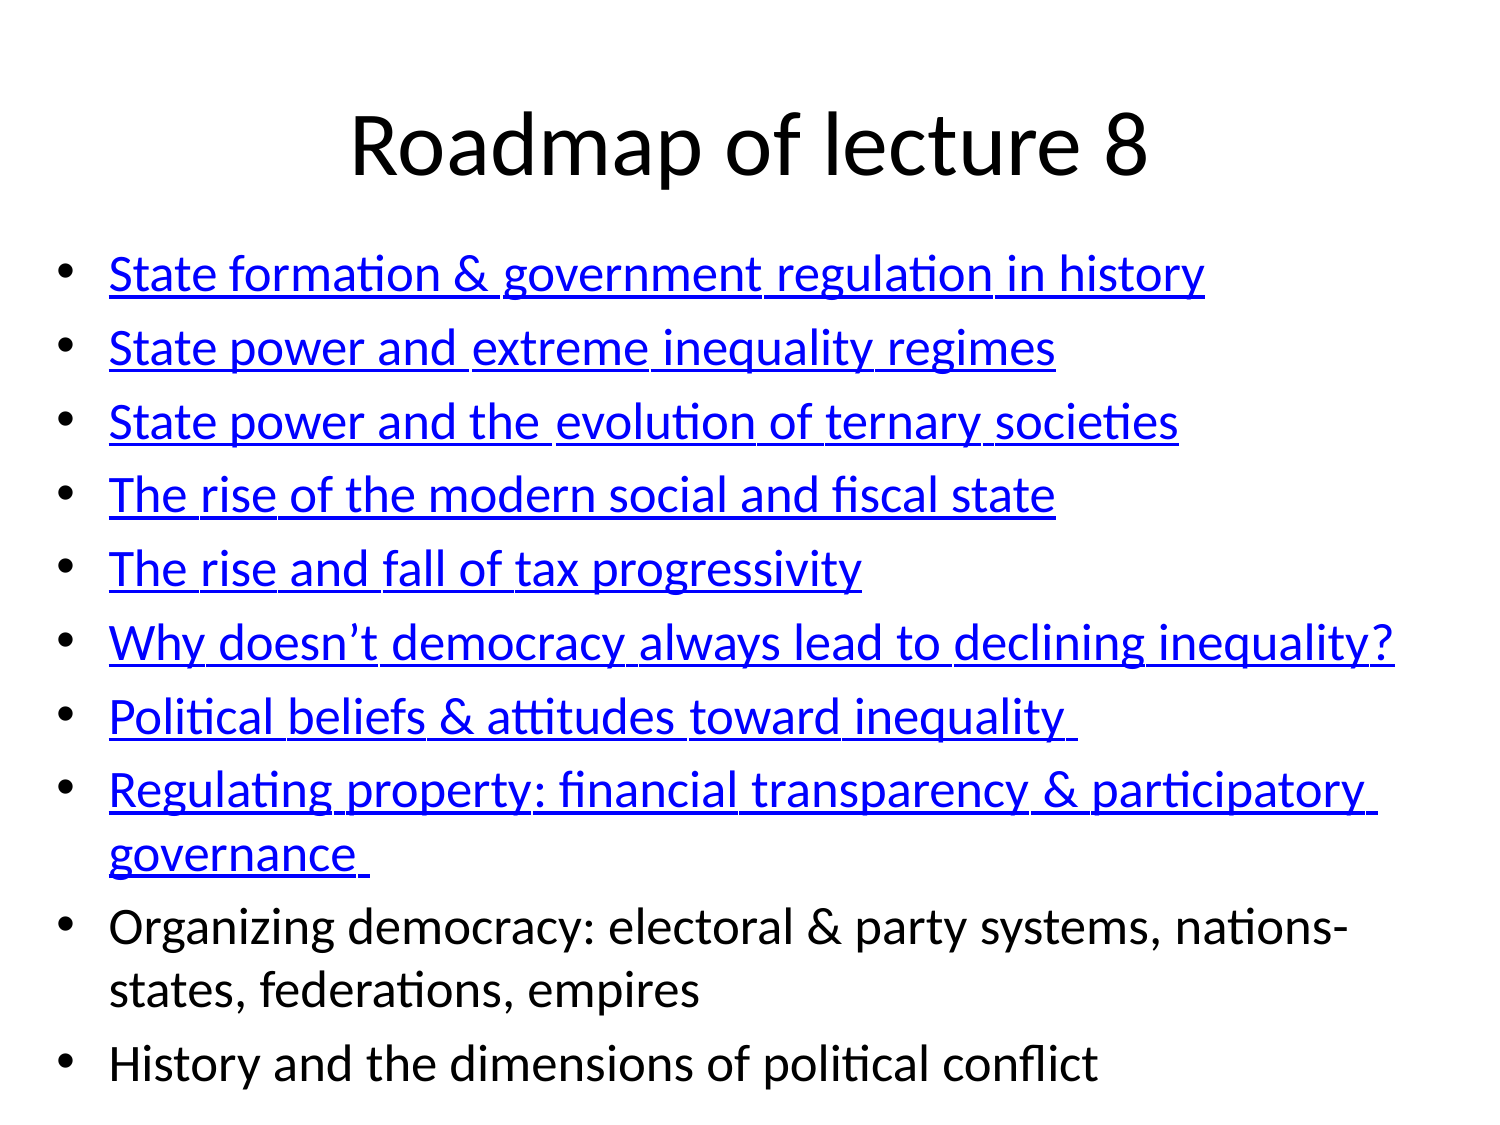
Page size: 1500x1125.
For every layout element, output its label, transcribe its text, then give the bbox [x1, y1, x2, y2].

list State formation & government regulation in history State power and extreme inequality regimes State power and the evolution of ternary societies The rise of the modern social and fiscal state The rise and fall of tax progressivity Why doesn’t democracy always lead to declining inequality? Political beliefs & attitudes toward inequality Regulating property: financial transparency & participatory governance Organizing democracy: electoral & party systems, nations-states, federations, empires History and the dimensions of political conflict [41, 231, 1471, 1106]
title Roadmap of lecture 8 [75, 45, 1425, 231]
